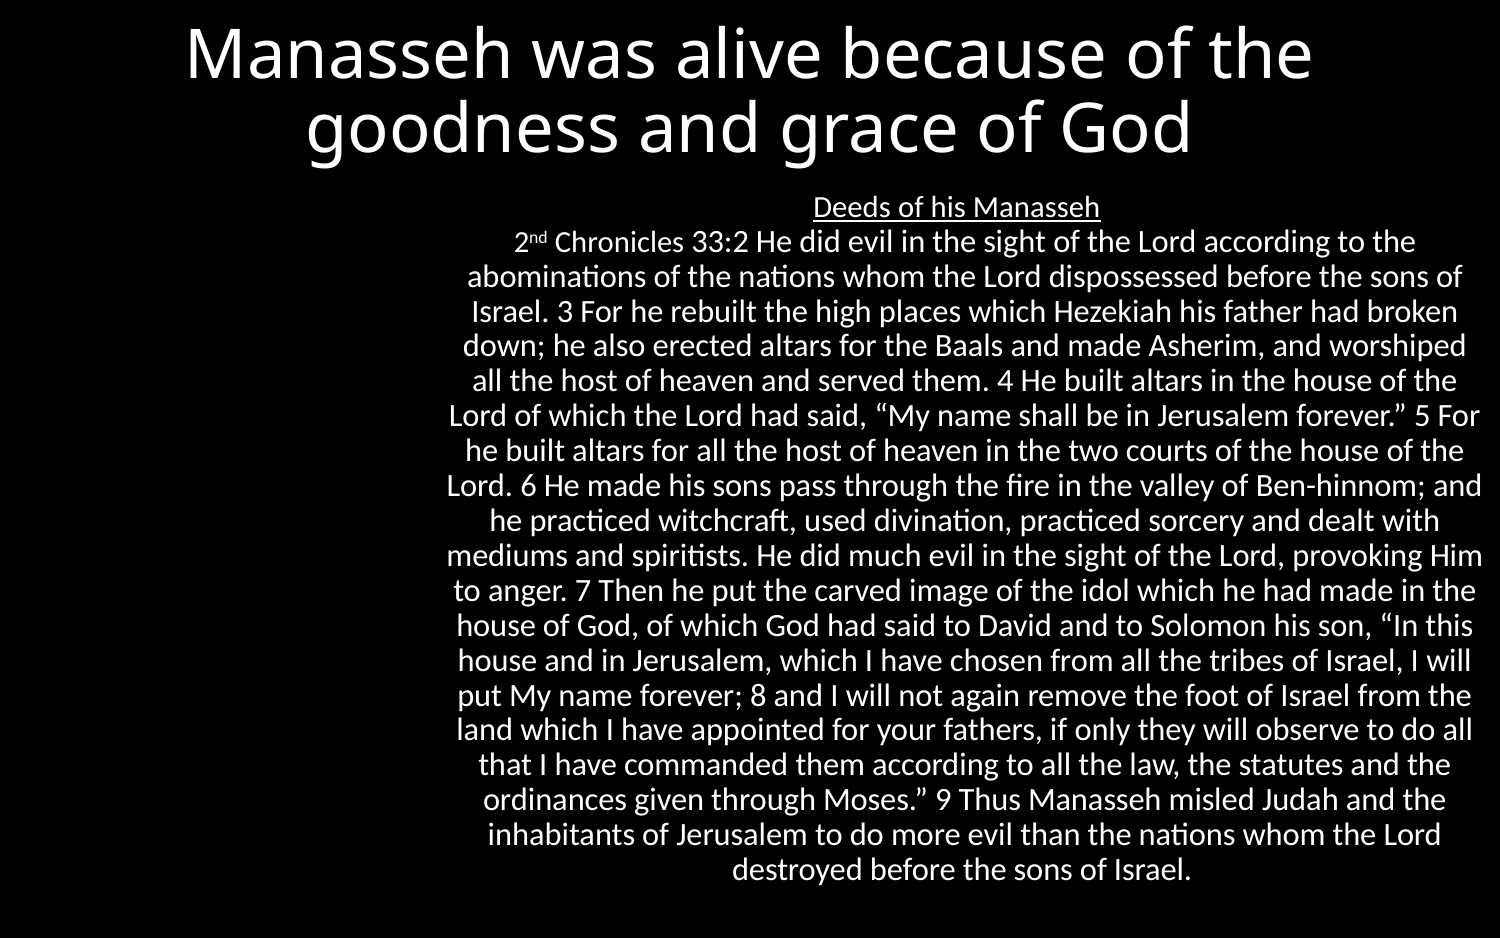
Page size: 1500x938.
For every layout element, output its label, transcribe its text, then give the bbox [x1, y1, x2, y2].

title Manasseh was alive because of the goodness and grace of God [103, 2, 1397, 184]
list Deeds of his Manasseh 2nd Chronicles 33:2 He did evil in the sight of the Lord according to the abominations of the nations whom the Lord dispossessed before the sons of Israel. 3 For he rebuilt the high places which Hezekiah his father had broken down; he also erected altars for the Baals and made Asherim, and worshiped all the host of heaven and served them. 4 He built altars in the house of the Lord of which the Lord had said, “My name shall be in Jerusalem forever.” 5 For he built altars for all the host of heaven in the two courts of the house of the Lord. 6 He made his sons pass through the fire in the valley of Ben-hinnom; and he practiced witchcraft, used divination, practiced sorcery and dealt with mediums and spiritists. He did much evil in the sight of the Lord, provoking Him to anger. 7 Then he put the carved image of the idol which he had made in the house of God, of which God had said to David and to Solomon his son, “In this house and in Jerusalem, which I have chosen from all the tribes of Israel, I will put My name forever; 8 and I will not again remove the foot of Israel from the land which I have appointed for your fathers, if only they will observe to do all that I have commanded them according to all the law, the statutes and the ordinances given through Moses.” 9 Thus Manasseh misled Judah and the inhabitants of Jerusalem to do more evil than the nations whom the Lord destroyed before the sons of Israel. [413, 183, 1500, 938]
